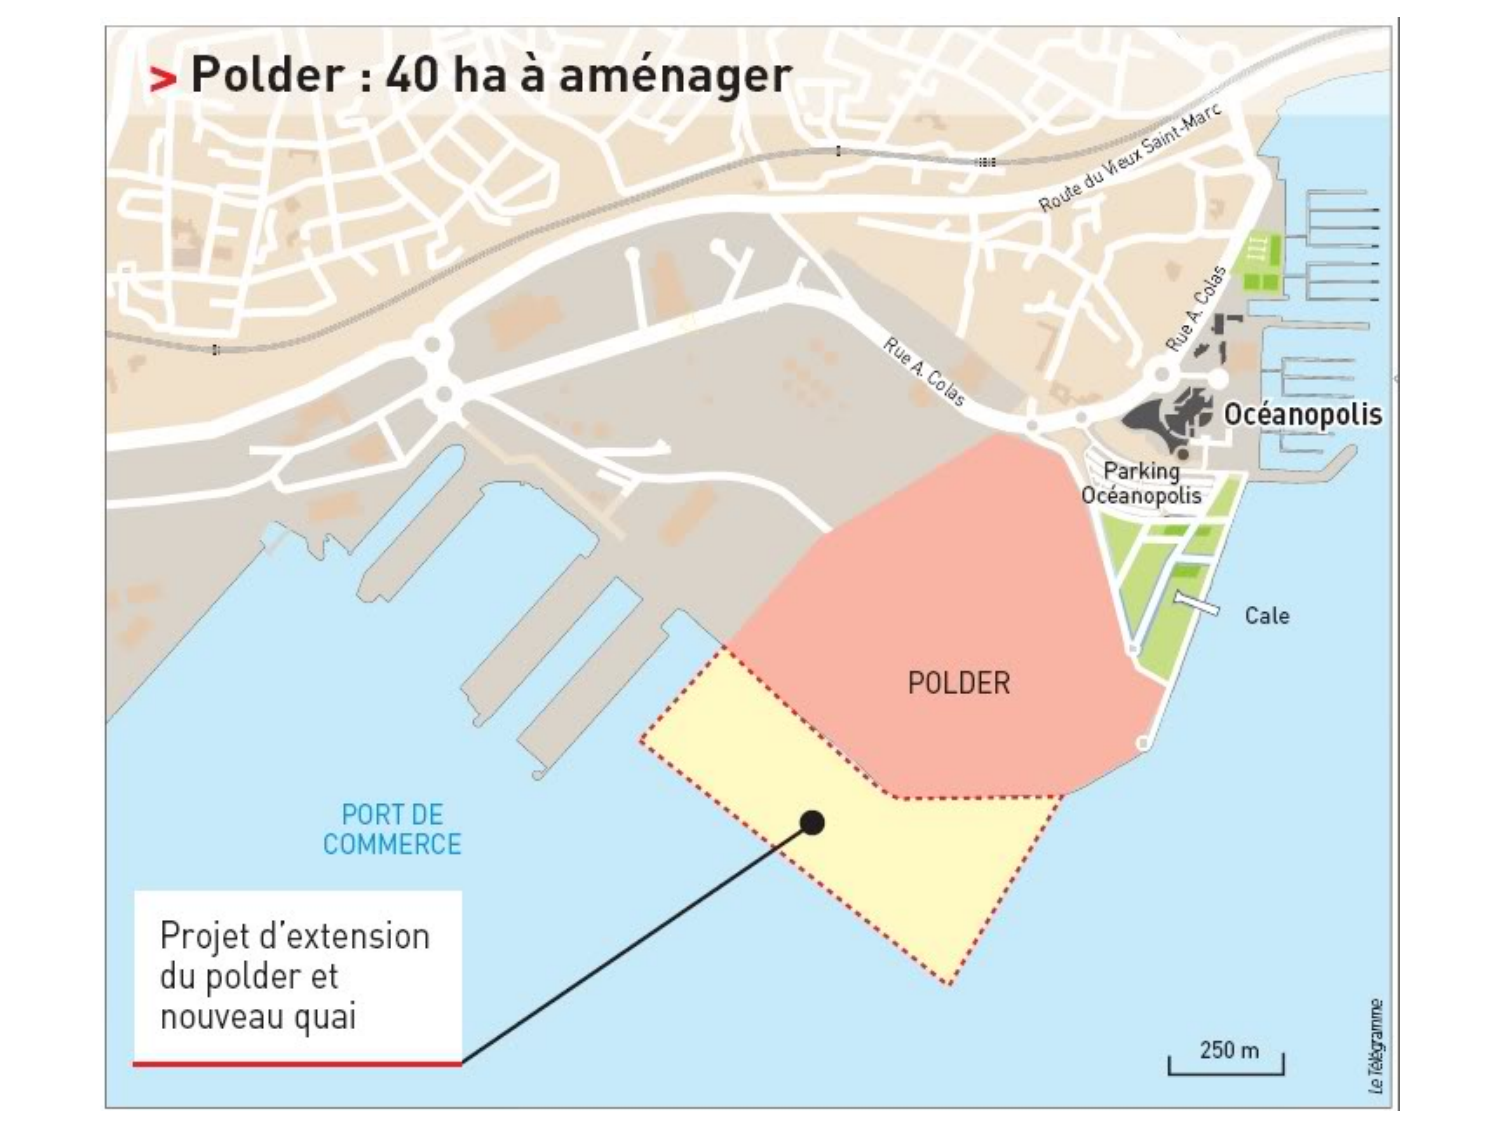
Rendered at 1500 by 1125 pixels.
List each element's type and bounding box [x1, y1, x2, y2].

picture [100, 17, 1400, 1111]
